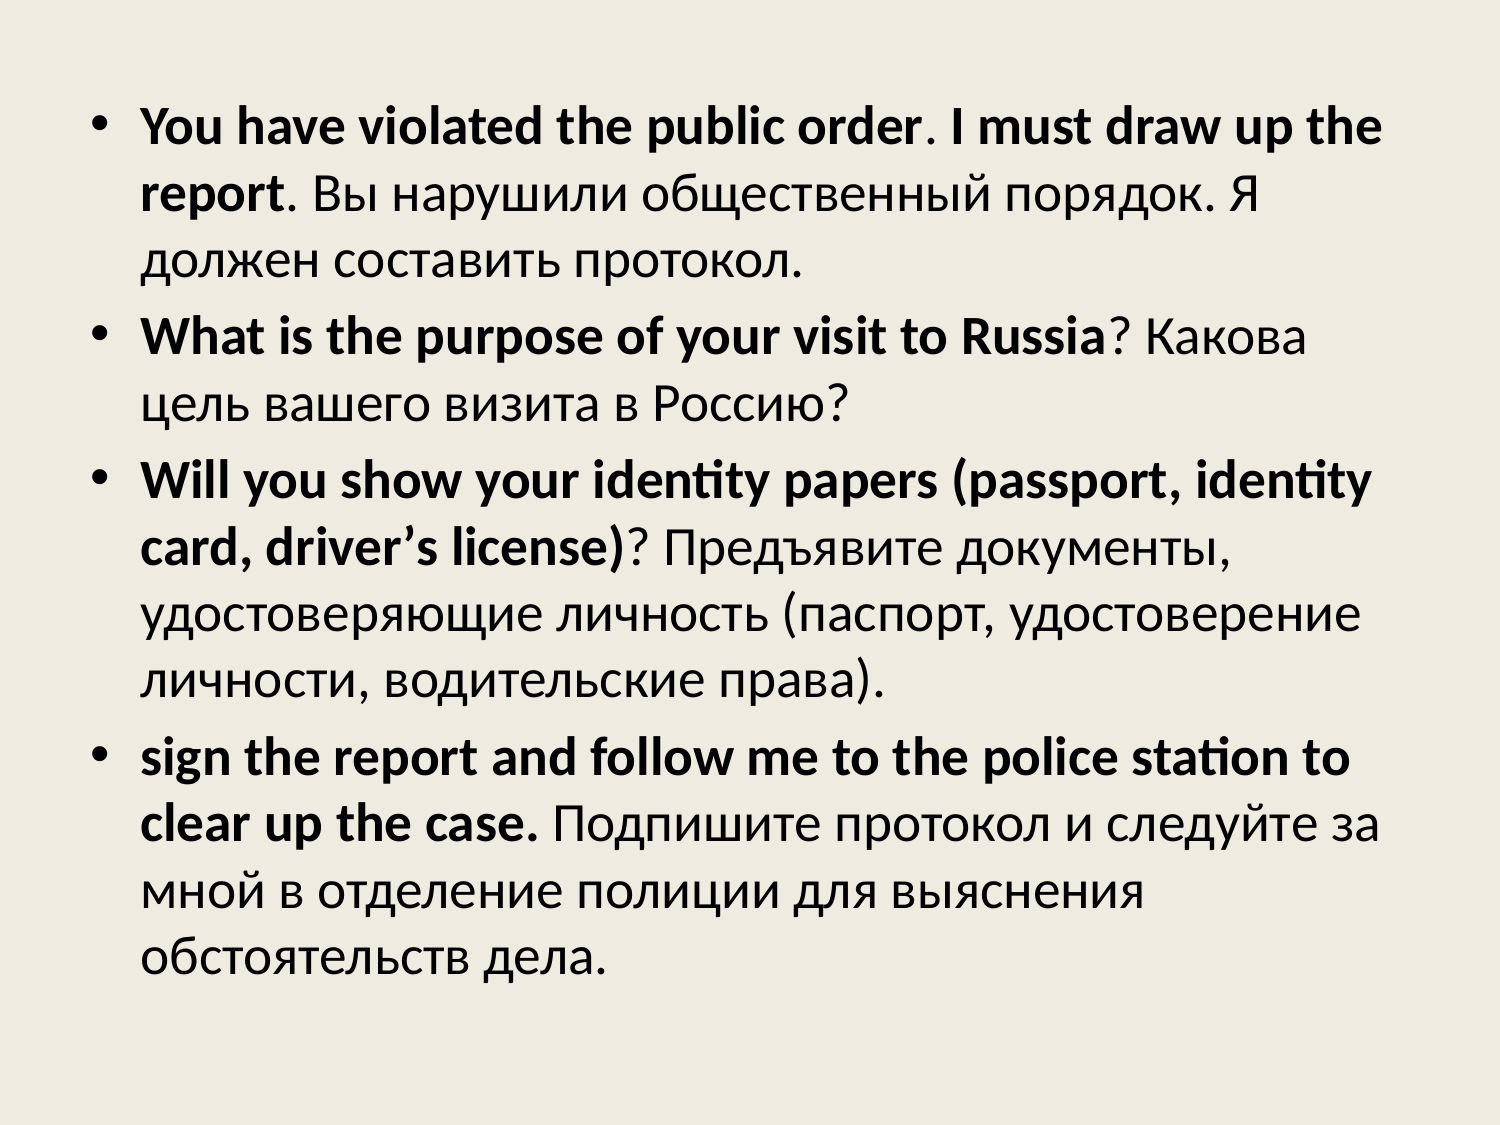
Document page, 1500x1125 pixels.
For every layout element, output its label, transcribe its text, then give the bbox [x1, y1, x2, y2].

list You have violated the public order. I must draw up the report. Вы нарушили общественный порядок. Я должен составить протокол. What is the purpose of your visit to Russia? Какова цель вашего визита в Россию? Will you show your identity papers (passport, identity card, driver’s license)? Предъявите документы, удостоверяющие личность (паспорт, удостоверение личности, водительские права). sign the report and follow me to the police station to clear up the case. Подпишите протокол и следуйте за мной в отделение полиции для выяснения обстоятельств дела. [75, 82, 1425, 1005]
